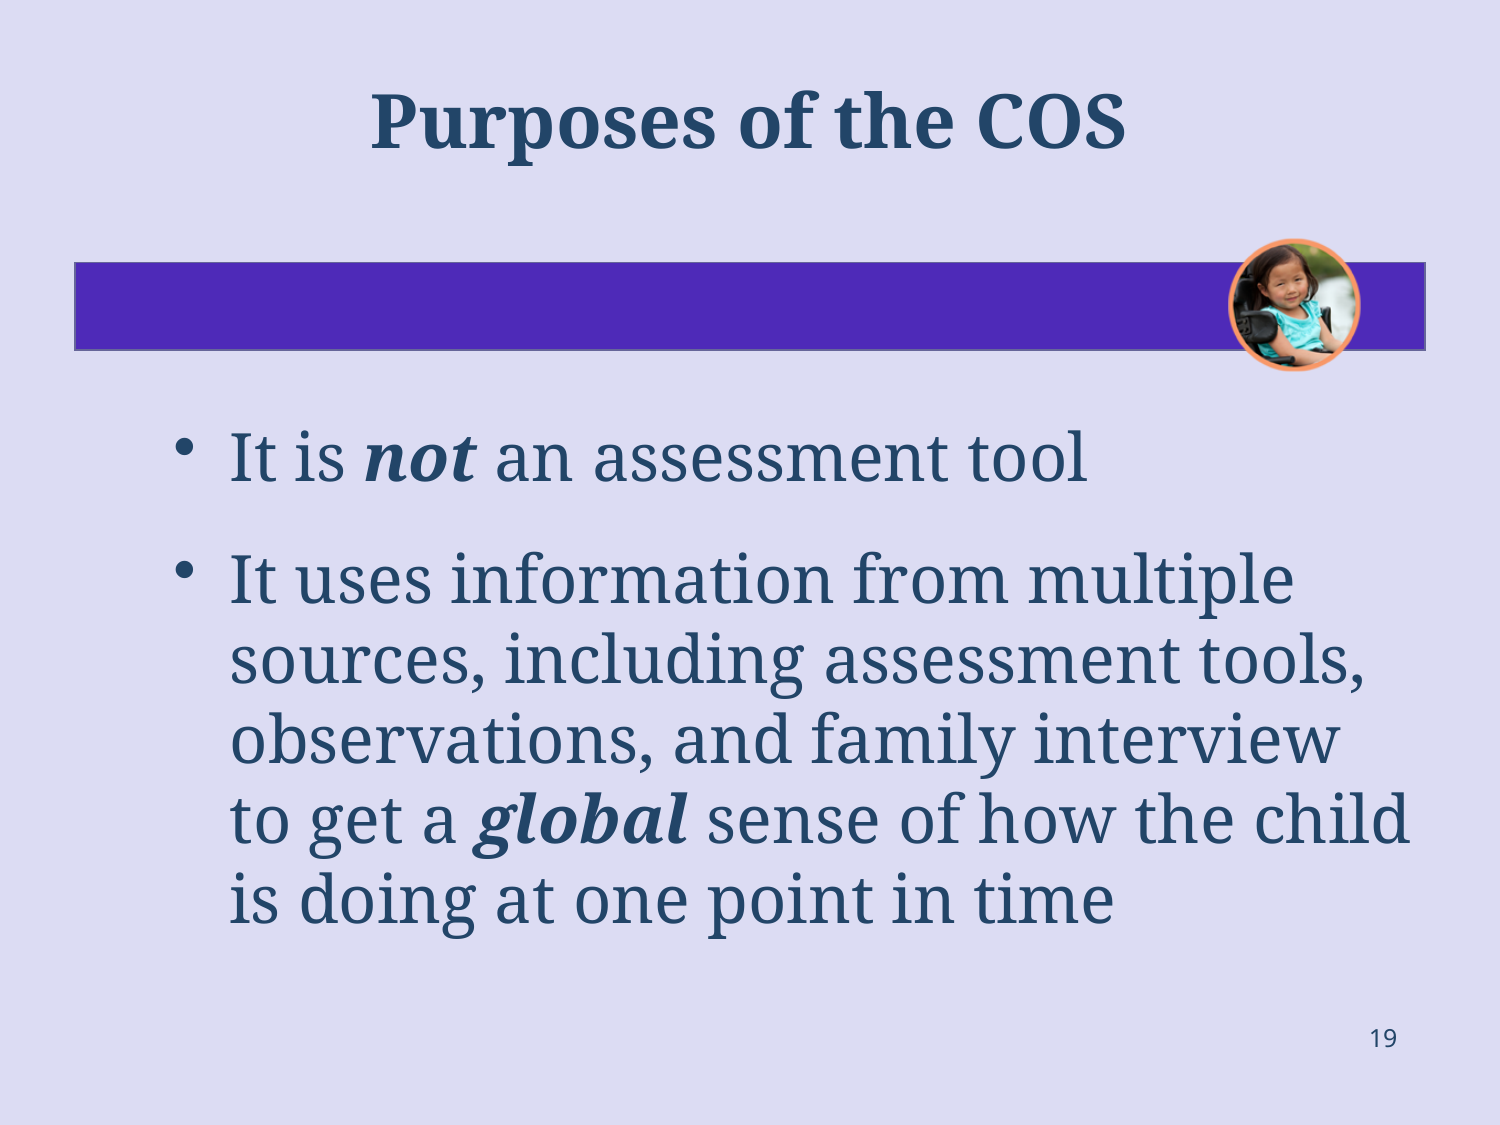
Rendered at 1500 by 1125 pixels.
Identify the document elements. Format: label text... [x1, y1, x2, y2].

picture [1225, 236, 1363, 373]
title Purposes of the COS [87, 24, 1413, 213]
slide_number 19 [800, 999, 1413, 1079]
list It is not an assessment tool It uses information from multiple sources, including assessment tools, observations, and family interview to get a global sense of how the child is doing at one point in time [158, 407, 1434, 1083]
